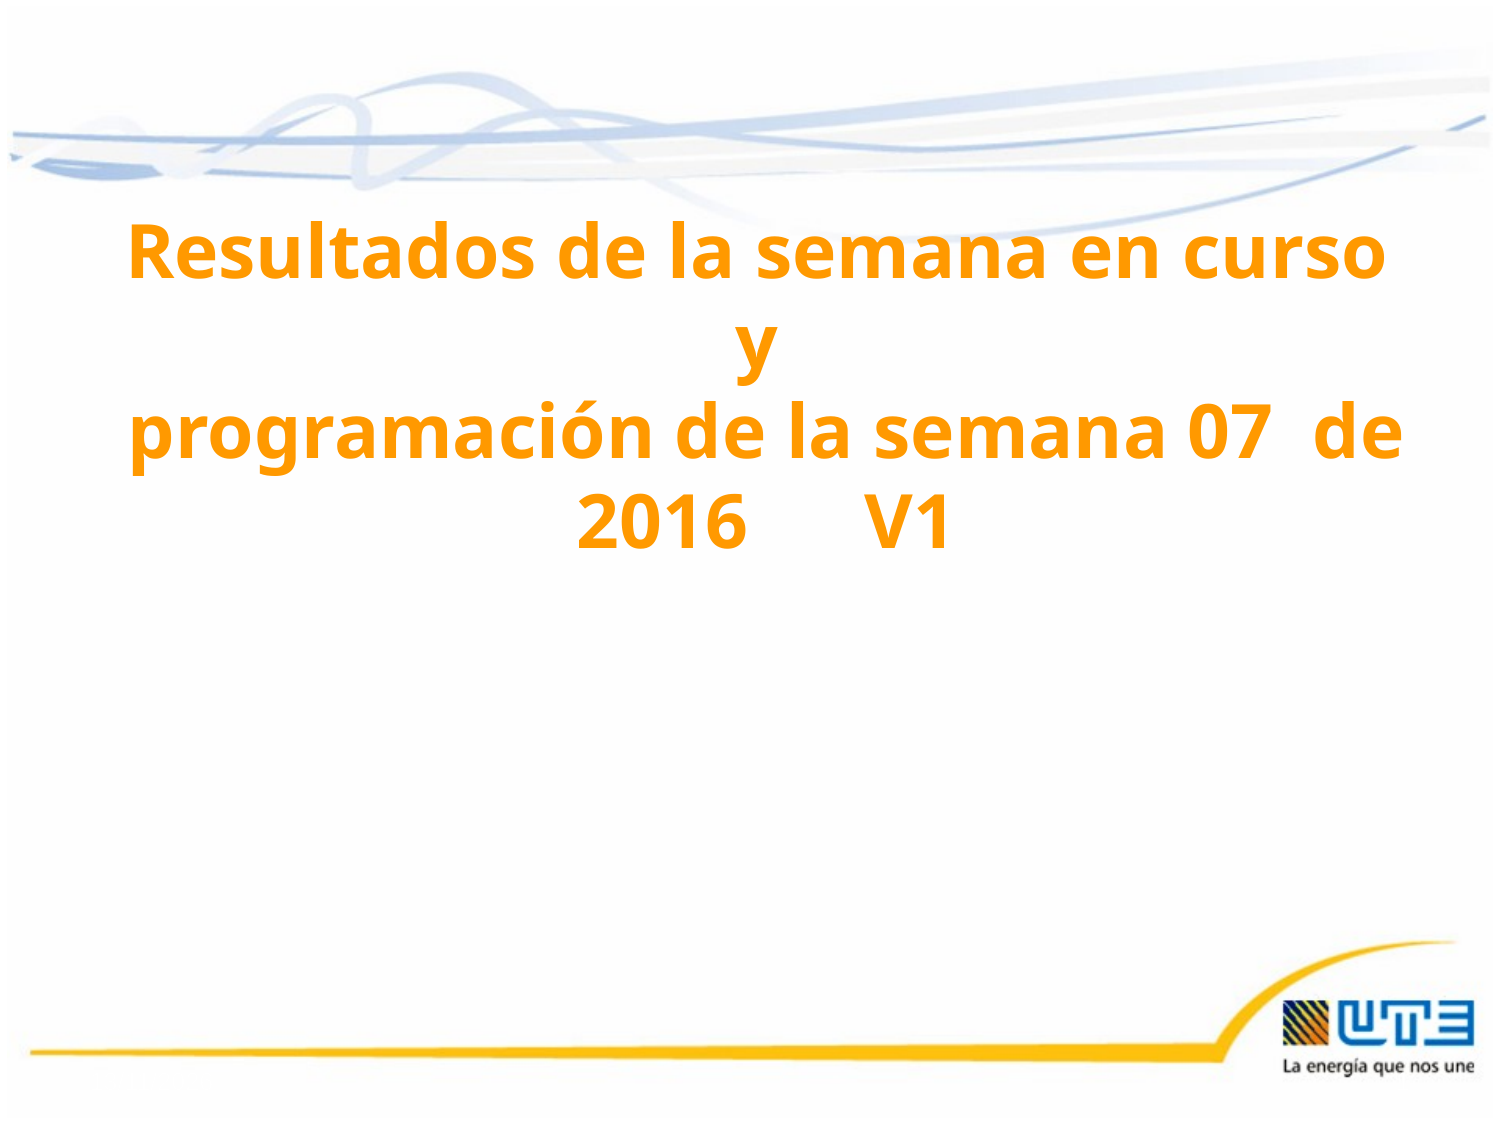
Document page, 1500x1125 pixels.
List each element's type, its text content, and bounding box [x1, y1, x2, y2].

picture [7, 6, 1493, 1118]
text_box 12/02/2016 [75, 1024, 425, 1103]
text_box 1 [1074, 1024, 1425, 1103]
title Resultados de la semana en curso y programación de la semana 07 de 2016 V1 [87, 462, 1447, 841]
